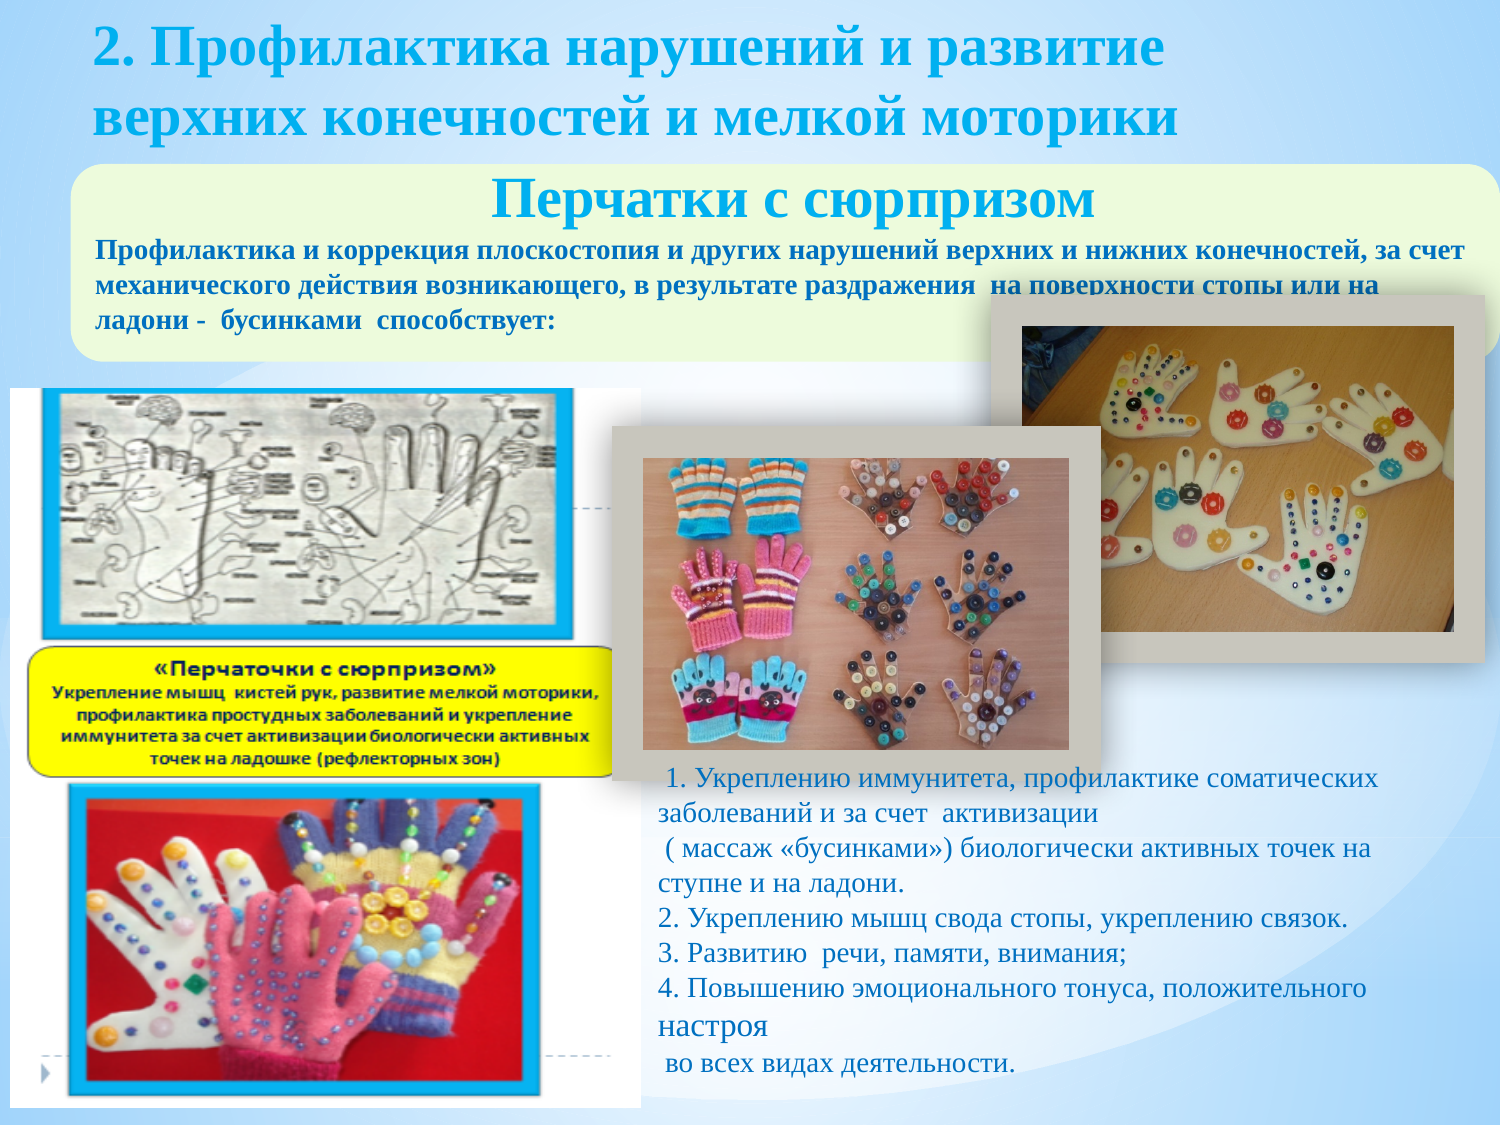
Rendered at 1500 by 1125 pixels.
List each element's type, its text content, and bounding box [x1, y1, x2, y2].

picture [10, 388, 641, 1108]
picture [59, 393, 556, 625]
picture [642, 457, 1070, 751]
text_box 2. Профилактика нарушений и развитие верхних конечностей и мелкой моторики [70, 0, 1382, 208]
text_box Перчатки с сюрпризом Профилактика и коррекция плоскостопия и других нарушений верхних и нижних конечностей, за счет механического действия возникающего, в результате раздражения на поверхности стопы или на ладони - бусинками способствует: [69, 162, 1500, 364]
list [1021, 325, 1455, 632]
text_box 1. Укреплению иммунитета, профилактике соматических заболеваний и за счет активизации ( массаж «бусинками») биологически активных точек на ступне и на ладони. 2. Укреплению мышц свода стопы, укреплению связок. 3. Развитию речи, памяти, внимания; 4. Повышению эмоционального тонуса, положительного настроя во всех видах деятельности. [646, 715, 1435, 1086]
